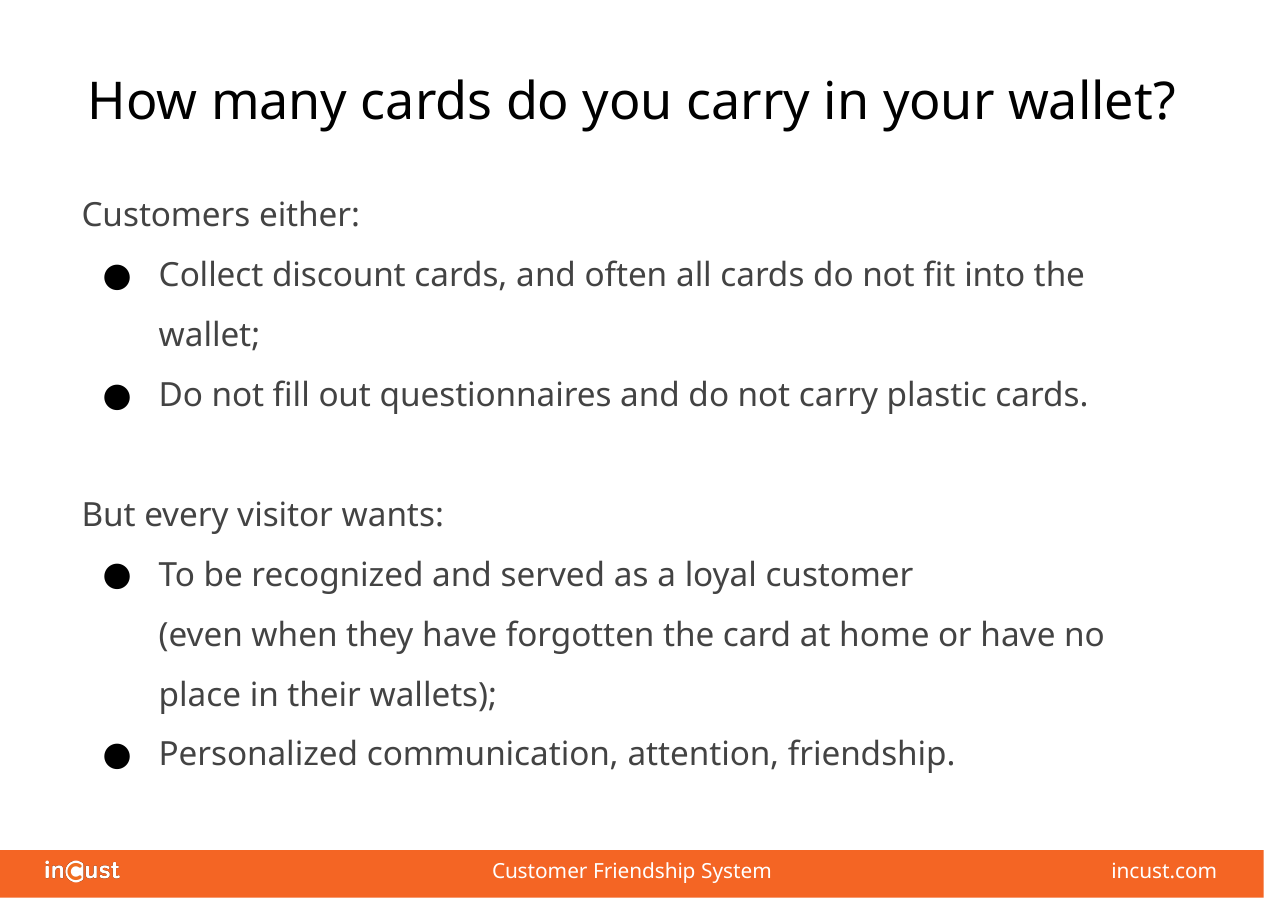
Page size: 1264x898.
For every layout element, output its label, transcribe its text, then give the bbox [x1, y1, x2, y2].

title Customer Friendship System [377, 842, 887, 890]
picture [43, 857, 122, 886]
title How many cards do you carry in your wallet? [0, 51, 1264, 159]
subtitle Customers either: Collect discount cards, and often all cards do not fit into the wallet; Do not fill out questionnaires and do not carry plastic cards. But every visitor wants: To be recognized and served as a loyal customer (even when they have forgotten the card at home or have no place in their wallets); Personalized communication, attention, friendship. [66, 158, 1196, 792]
